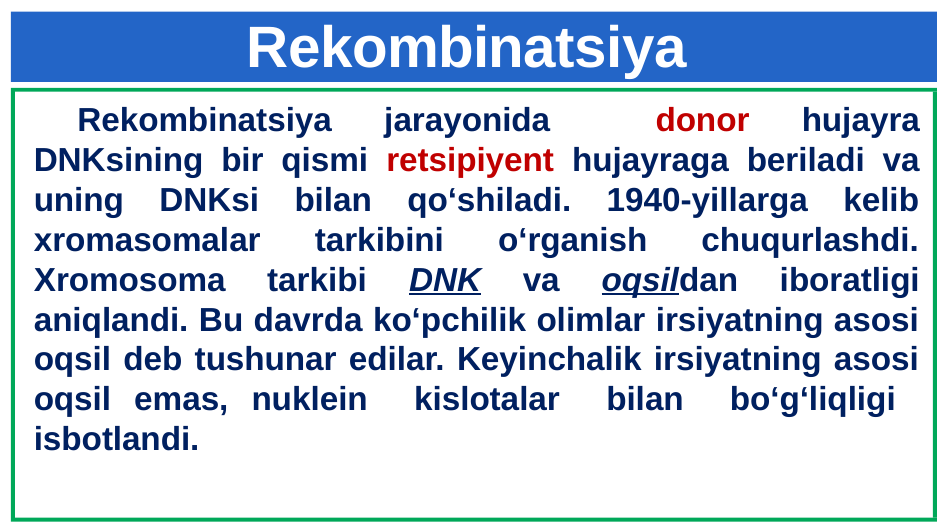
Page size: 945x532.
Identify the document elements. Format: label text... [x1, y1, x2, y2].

text_box Rekombinatsiya jarayonida donor hujayra DNKsining bir qismi retsipiyent hujayraga beriladi va uning DNKsi bilan qo‘shiladi. 1940-yillarga kelib xromasomalar tarkibini o‘rganish chuqurlashdi. Xromosoma tarkibi DNK va oqsildan iboratligi aniqlandi. Bu davrda ko‘pchilik olimlar irsiyatning asosi oqsil deb tushunar edilar. Keyinchalik irsiyatning asosi oqsil emas, nuklein kislotalar bilan bo‘g‘liqligi isbotlandi. [18, 90, 935, 465]
title Rekombinatsiya [23, 17, 926, 82]
